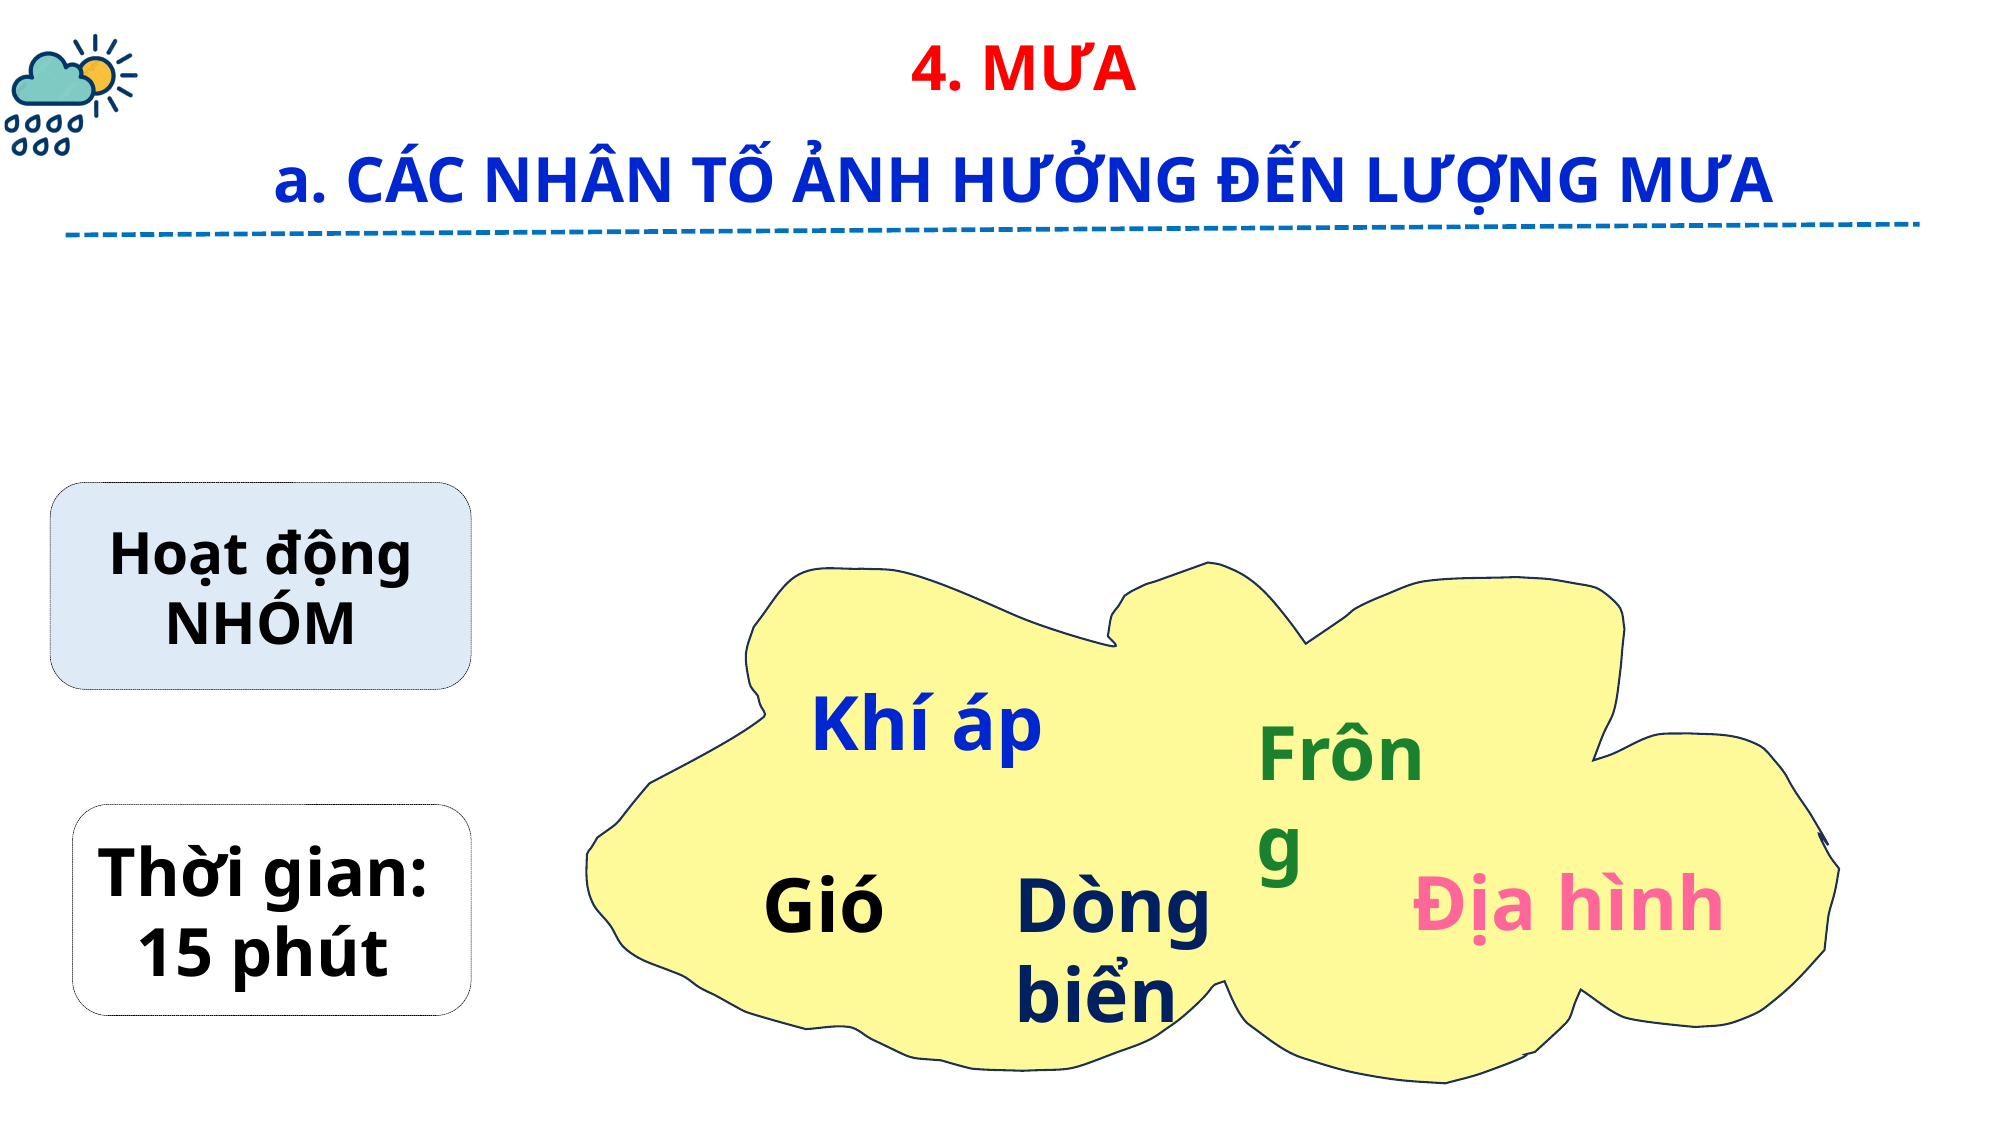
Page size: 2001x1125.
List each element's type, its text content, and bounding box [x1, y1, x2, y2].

text_box Địa hình [1398, 848, 1744, 953]
text_box Gió [747, 850, 942, 956]
text_box Khí áp [795, 668, 1141, 774]
text_box Frông [1241, 698, 1465, 894]
text_box Dòng biển [999, 850, 1392, 1046]
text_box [4, 0, 1975, 235]
text_box Thời gian: 15 phút [71, 803, 473, 1017]
text_box [585, 561, 1841, 1085]
text_box Hoạt động NHÓM [49, 481, 473, 691]
